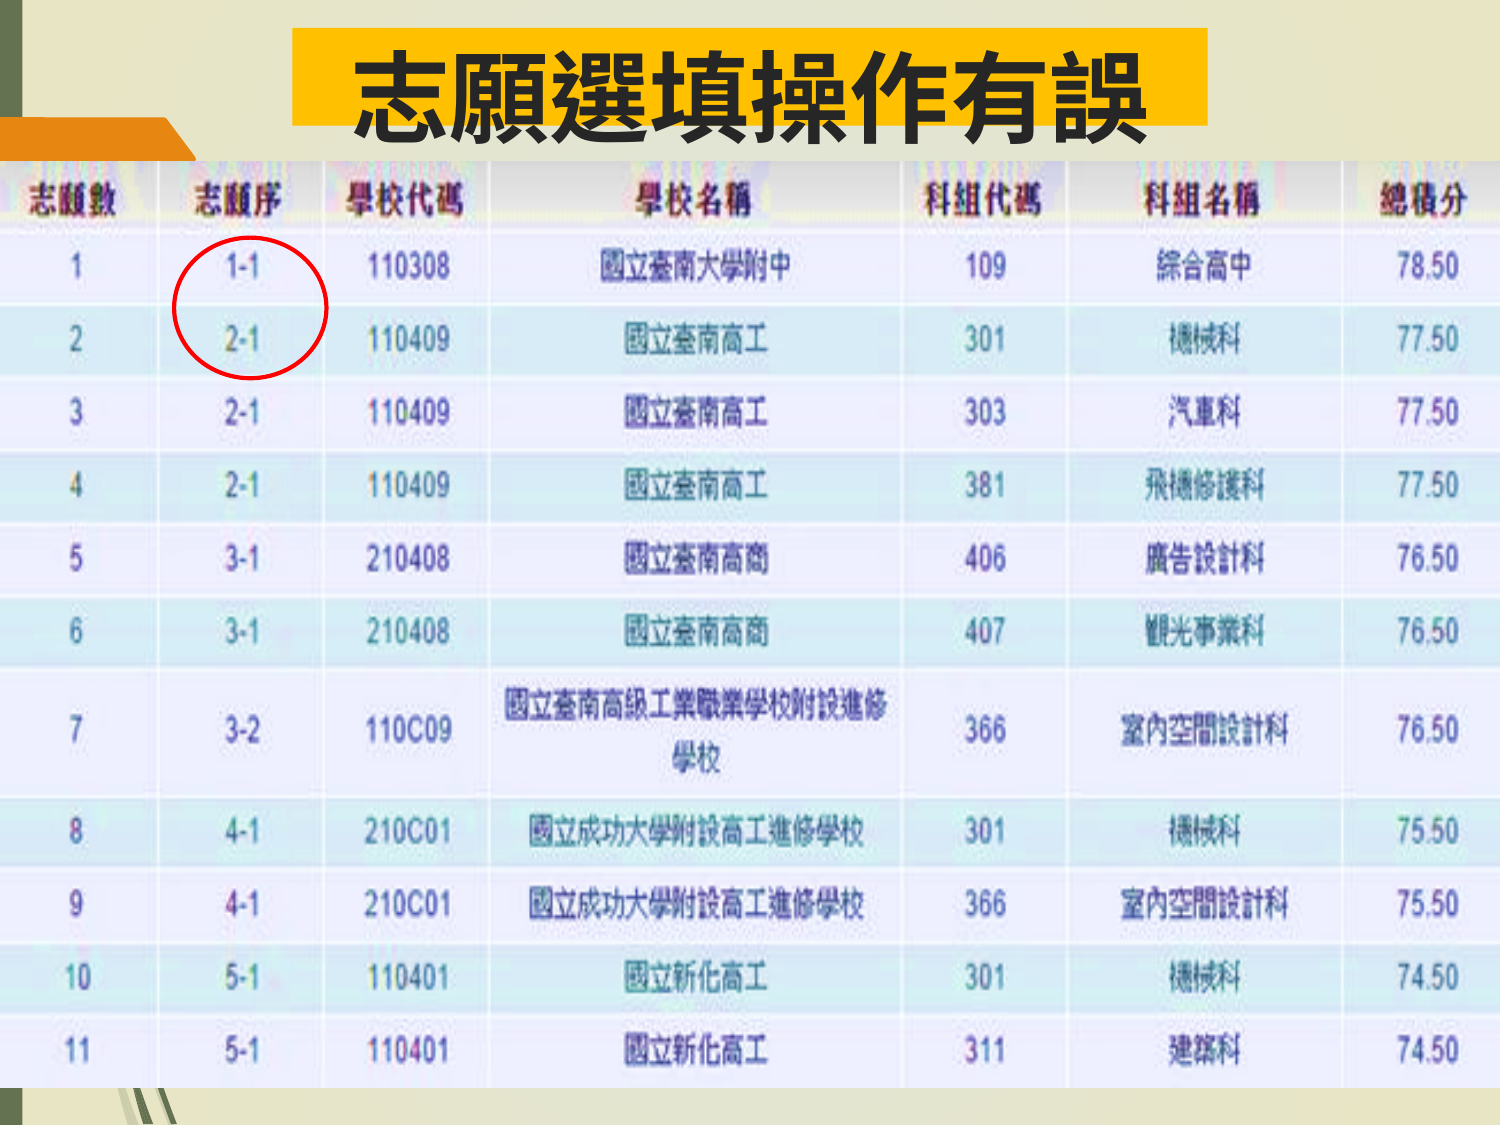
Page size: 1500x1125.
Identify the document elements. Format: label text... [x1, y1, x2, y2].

title 志願選填操作有誤 [292, 27, 1208, 126]
picture [0, 0, 1500, 1125]
